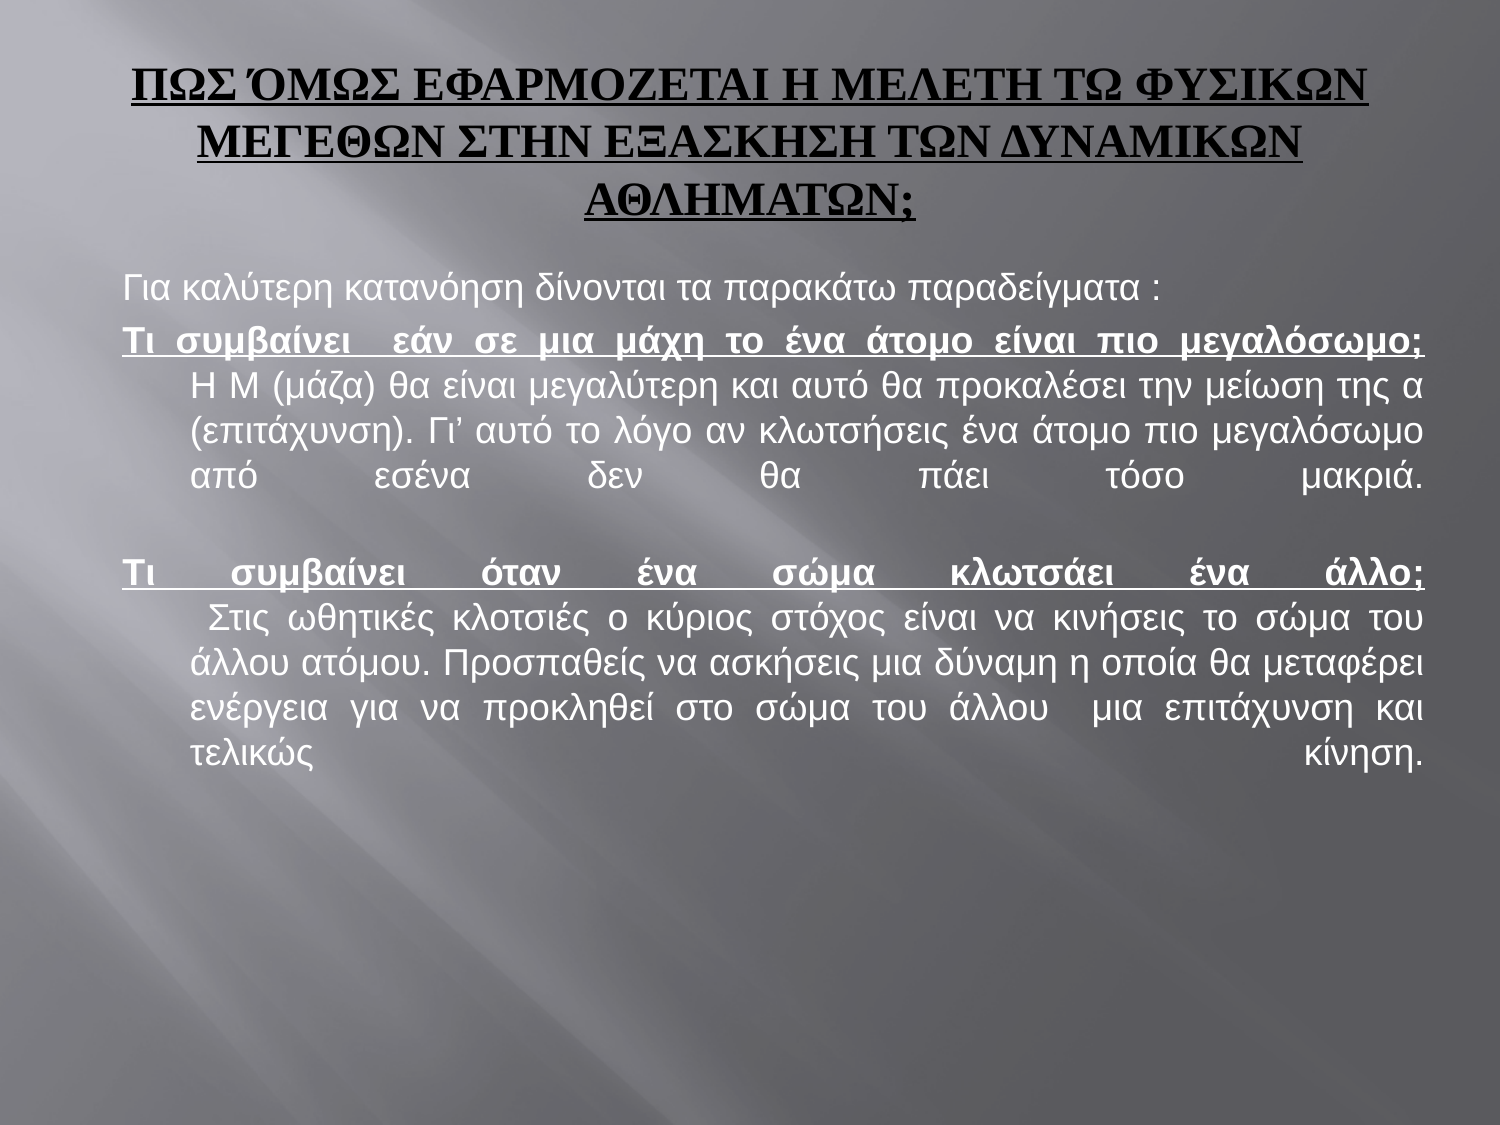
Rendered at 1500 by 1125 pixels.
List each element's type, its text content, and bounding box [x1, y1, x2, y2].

title ΠΩΣ ΌΜΩΣ ΕΦΑΡΜΟΖΕΤΑΙ Η ΜΕΛΕΤΗ ΤΩ ΦΥΣΙΚΩΝ ΜΕΓΕΘΩΝ ΣΤΗΝ ΕΞΑΣΚΗΣΗ ΤΩΝ ΔΥΝΑΜΙΚΩΝ ΑΘΛΗΜΑΤΩΝ; [75, 45, 1425, 233]
list Για καλύτερη κατανόηση δίνονται τα παρακάτω παραδείγματα : Τι συμβαίνει εάν σε μια μάχη το ένα άτομο είναι πιο μεγαλόσωμο; Η Μ (μάζα) θα είναι μεγαλύτερη και αυτό θα προκαλέσει την μείωση της α (επιτάχυνση). Γι’ αυτό το λόγο αν κλωτσήσεις ένα άτομο πιο μεγαλόσωμο από εσένα δεν θα πάει τόσο μακριά. Tι συμβαίνει όταν ένα σώμα κλωτσάει ένα άλλο; Στις ωθητικές κλοτσιές ο κύριος στόχος είναι να κινήσεις το σώμα του άλλου ατόμου. Προσπαθείς να ασκήσεις μια δύναμη η οποία θα μεταφέρει ενέργεια για να προκληθεί στο σώμα του άλλου μια επιτάχυνση και τελικώς κίνηση. [99, 263, 1425, 976]
